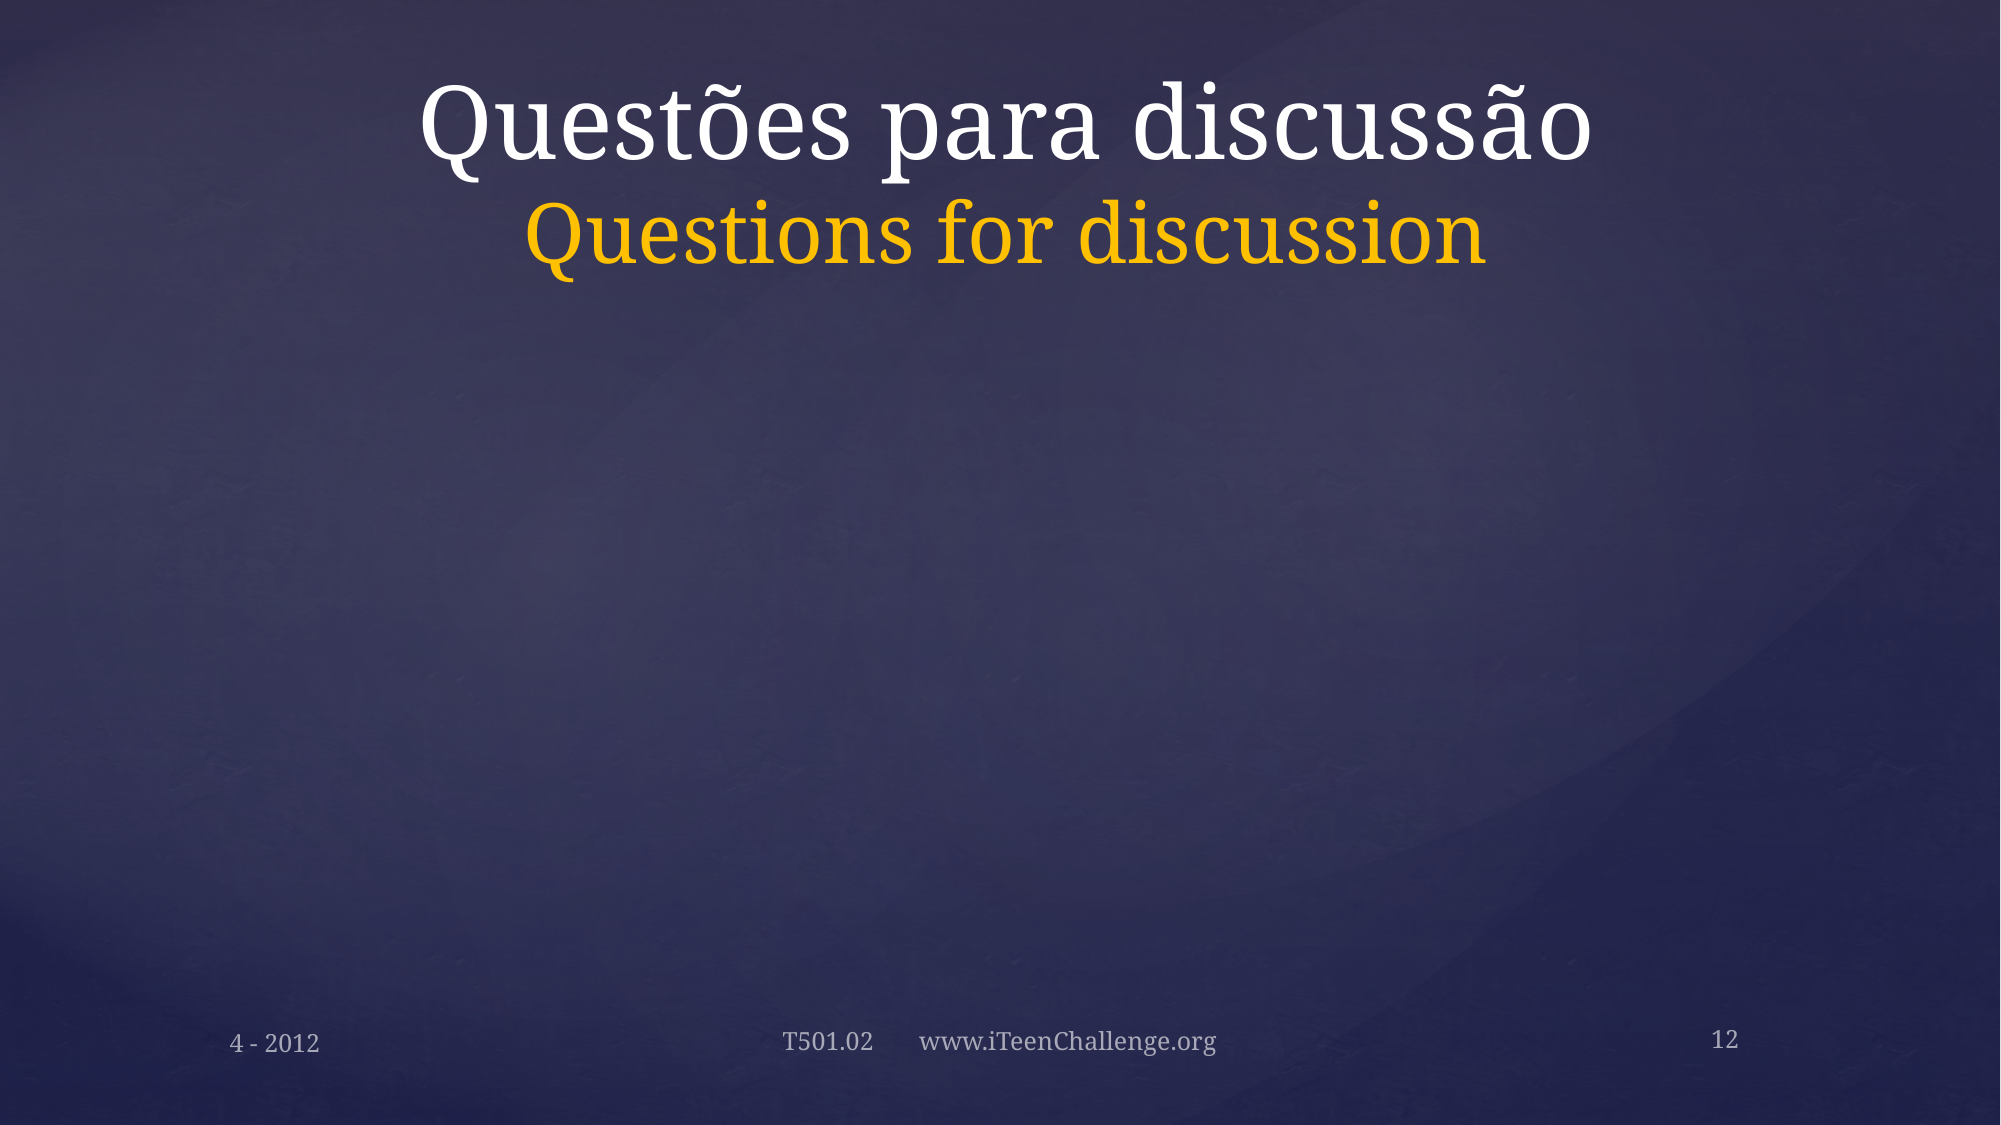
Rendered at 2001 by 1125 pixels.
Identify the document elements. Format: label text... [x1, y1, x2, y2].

footer T501.02 www.iTeenChallenge.org [500, 1012, 1500, 1073]
slide_number 4 - 2012 [116, 1012, 434, 1073]
title Questões para discussão Questions for discussion [387, 50, 1625, 288]
slide_number 12 [1616, 1012, 1834, 1063]
